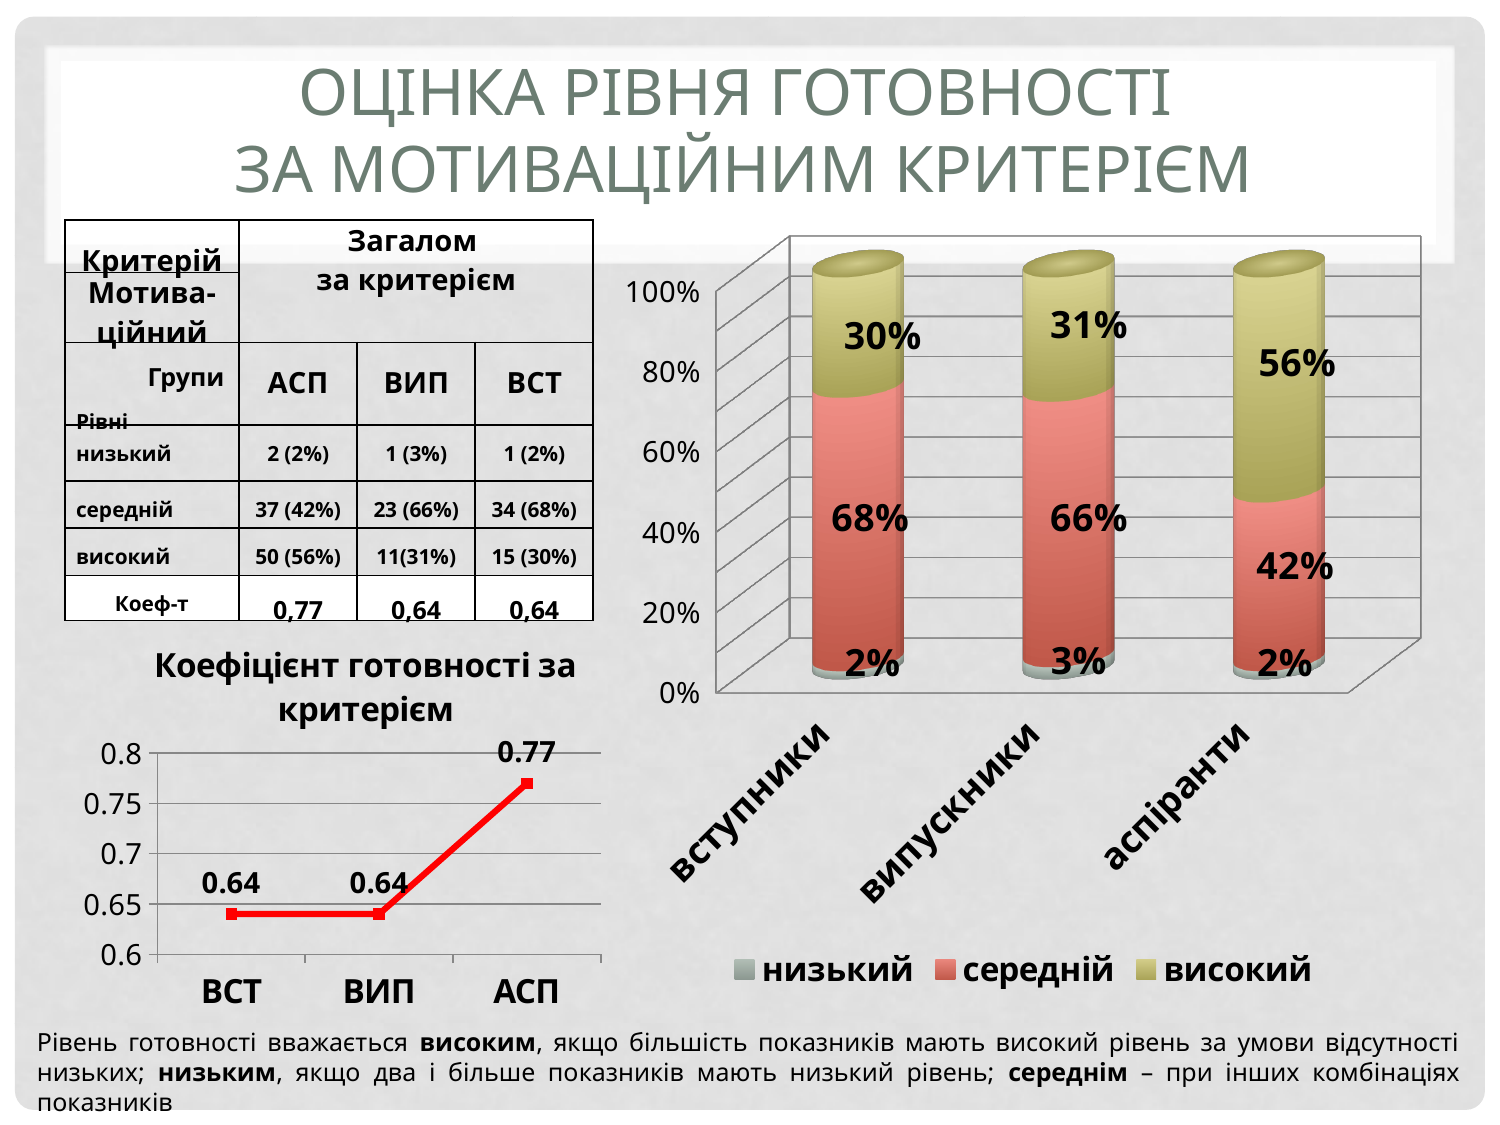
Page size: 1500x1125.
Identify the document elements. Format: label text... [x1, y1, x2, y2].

table_cell 0,64 [358, 576, 474, 620]
text_box Рівень готовності вважається високим, якщо більшість показників мають високий рівень за умови відсутності низьких; низьким, якщо два і більше показників мають низький рівень; середнім – при інших комбінаціях показників [22, 1018, 1476, 1124]
chart [76, 219, 1439, 1040]
table_cell ВСТ [476, 343, 592, 424]
table_header Загалом за критерієм [240, 221, 592, 342]
table_cell 15 (30%) [476, 529, 592, 575]
table_cell 1 (3%) [358, 426, 474, 480]
table_cell 1 (2%) [476, 426, 592, 480]
table_cell 11(31%) [358, 529, 474, 575]
table_cell 23 (66%) [358, 482, 474, 527]
table_cell середній [66, 482, 238, 527]
table_header Критерій [66, 221, 238, 272]
table_cell Групи Рівні [66, 343, 238, 424]
table_cell 2 (2%) [240, 426, 356, 480]
table_cell Коеф-т [66, 576, 238, 620]
table_cell ВИП [358, 343, 474, 424]
table_cell 0,64 [476, 576, 592, 620]
table_cell 0,77 [240, 576, 356, 620]
table_cell Мотива-ційний [66, 273, 238, 342]
title ОЦІНКА РІВНЯ ГОТОВНОСТІ ЗА МОТИВАЦІЙНИМ КРИТЕРІЄМ [66, 42, 1422, 214]
table_cell АСП [240, 343, 356, 424]
table_cell низький [66, 426, 238, 480]
table_cell 37 (42%) [240, 482, 356, 527]
table_cell високий [66, 529, 238, 575]
table_cell 50 (56%) [240, 529, 356, 575]
table_cell 34 (68%) [476, 482, 592, 527]
